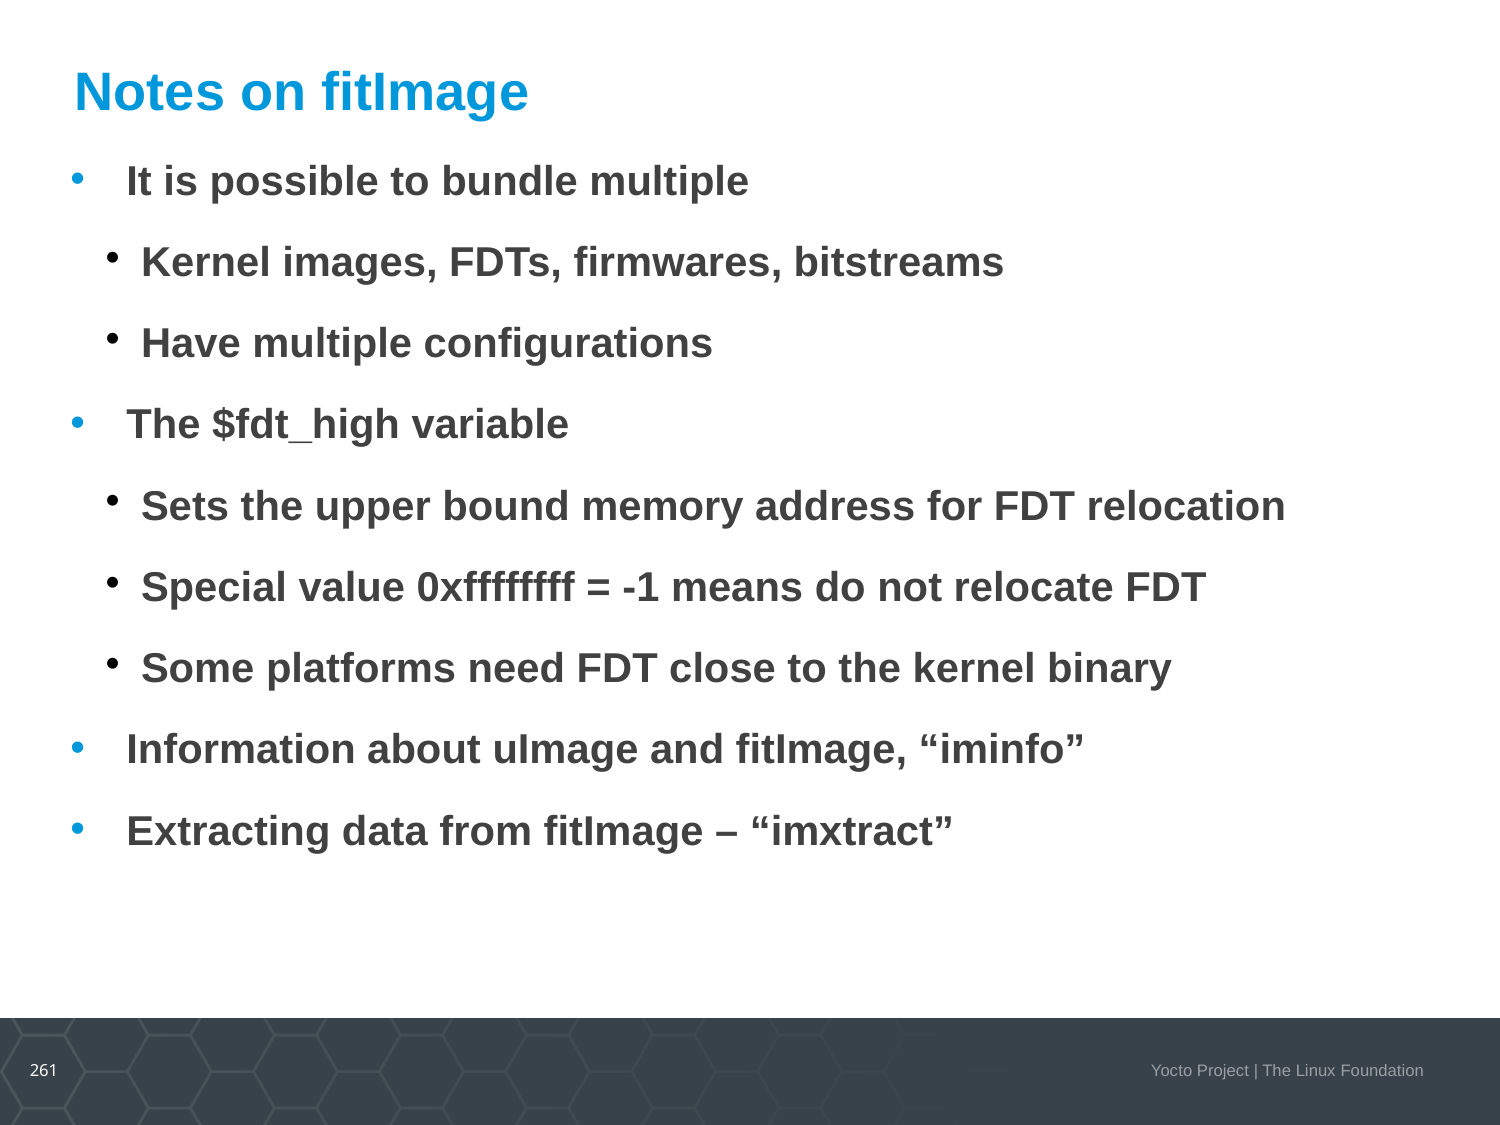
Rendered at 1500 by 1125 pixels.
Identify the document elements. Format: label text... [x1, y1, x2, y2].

text_box Notes on fitImage [74, 67, 1424, 213]
picture [0, 0, 1500, 1125]
text_box It is possible to bundle multiple Kernel images, FDTs, firmwares, bitstreams Have multiple configurations The $fdt_high variable Sets the upper bound memory address for FDT relocation Special value 0xffffffff = -1 means do not relocate FDT Some platforms need FDT close to the kernel binary Information about uImage and fitImage, “iminfo” Extracting data from fitImage – “imxtract” [70, 77, 1421, 980]
